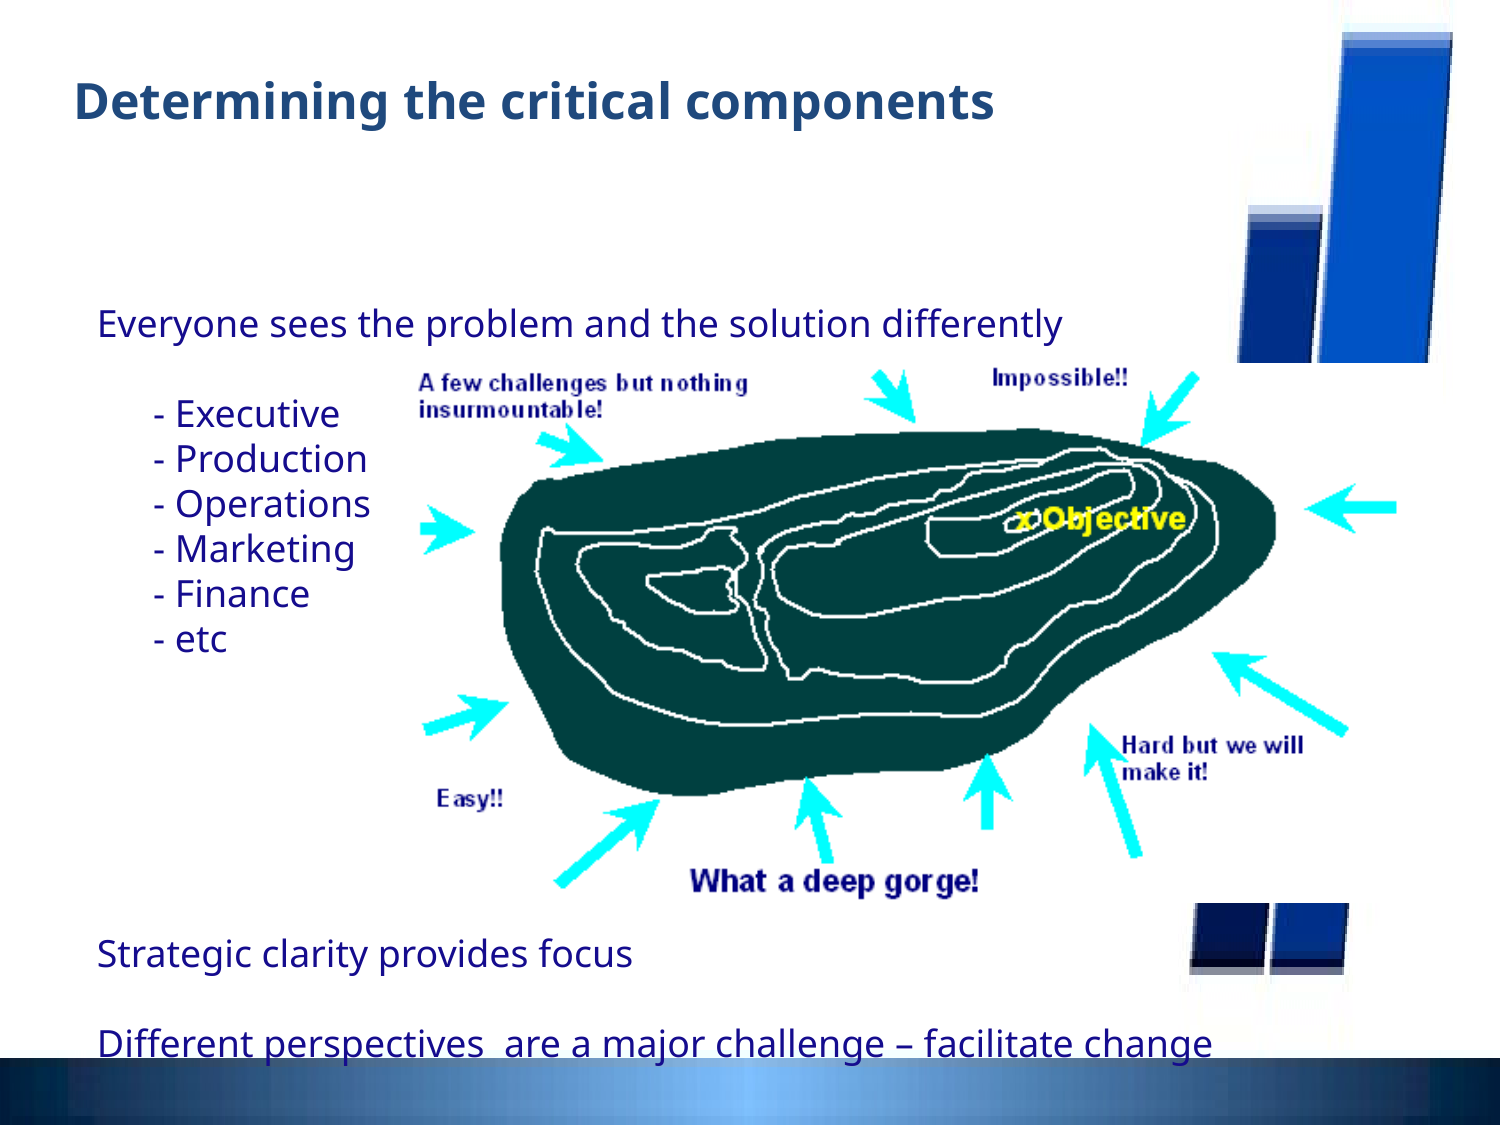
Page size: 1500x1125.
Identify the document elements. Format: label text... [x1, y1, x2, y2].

text_box Everyone sees the problem and the solution differently - Executive - Production - Operations - Marketing - Finance - etc Strategic clarity provides focus Different perspectives are a major challenge – facilitate change [82, 292, 1395, 1073]
text_box Determining the critical components [58, 35, 1207, 164]
picture [0, 0, 1500, 1125]
